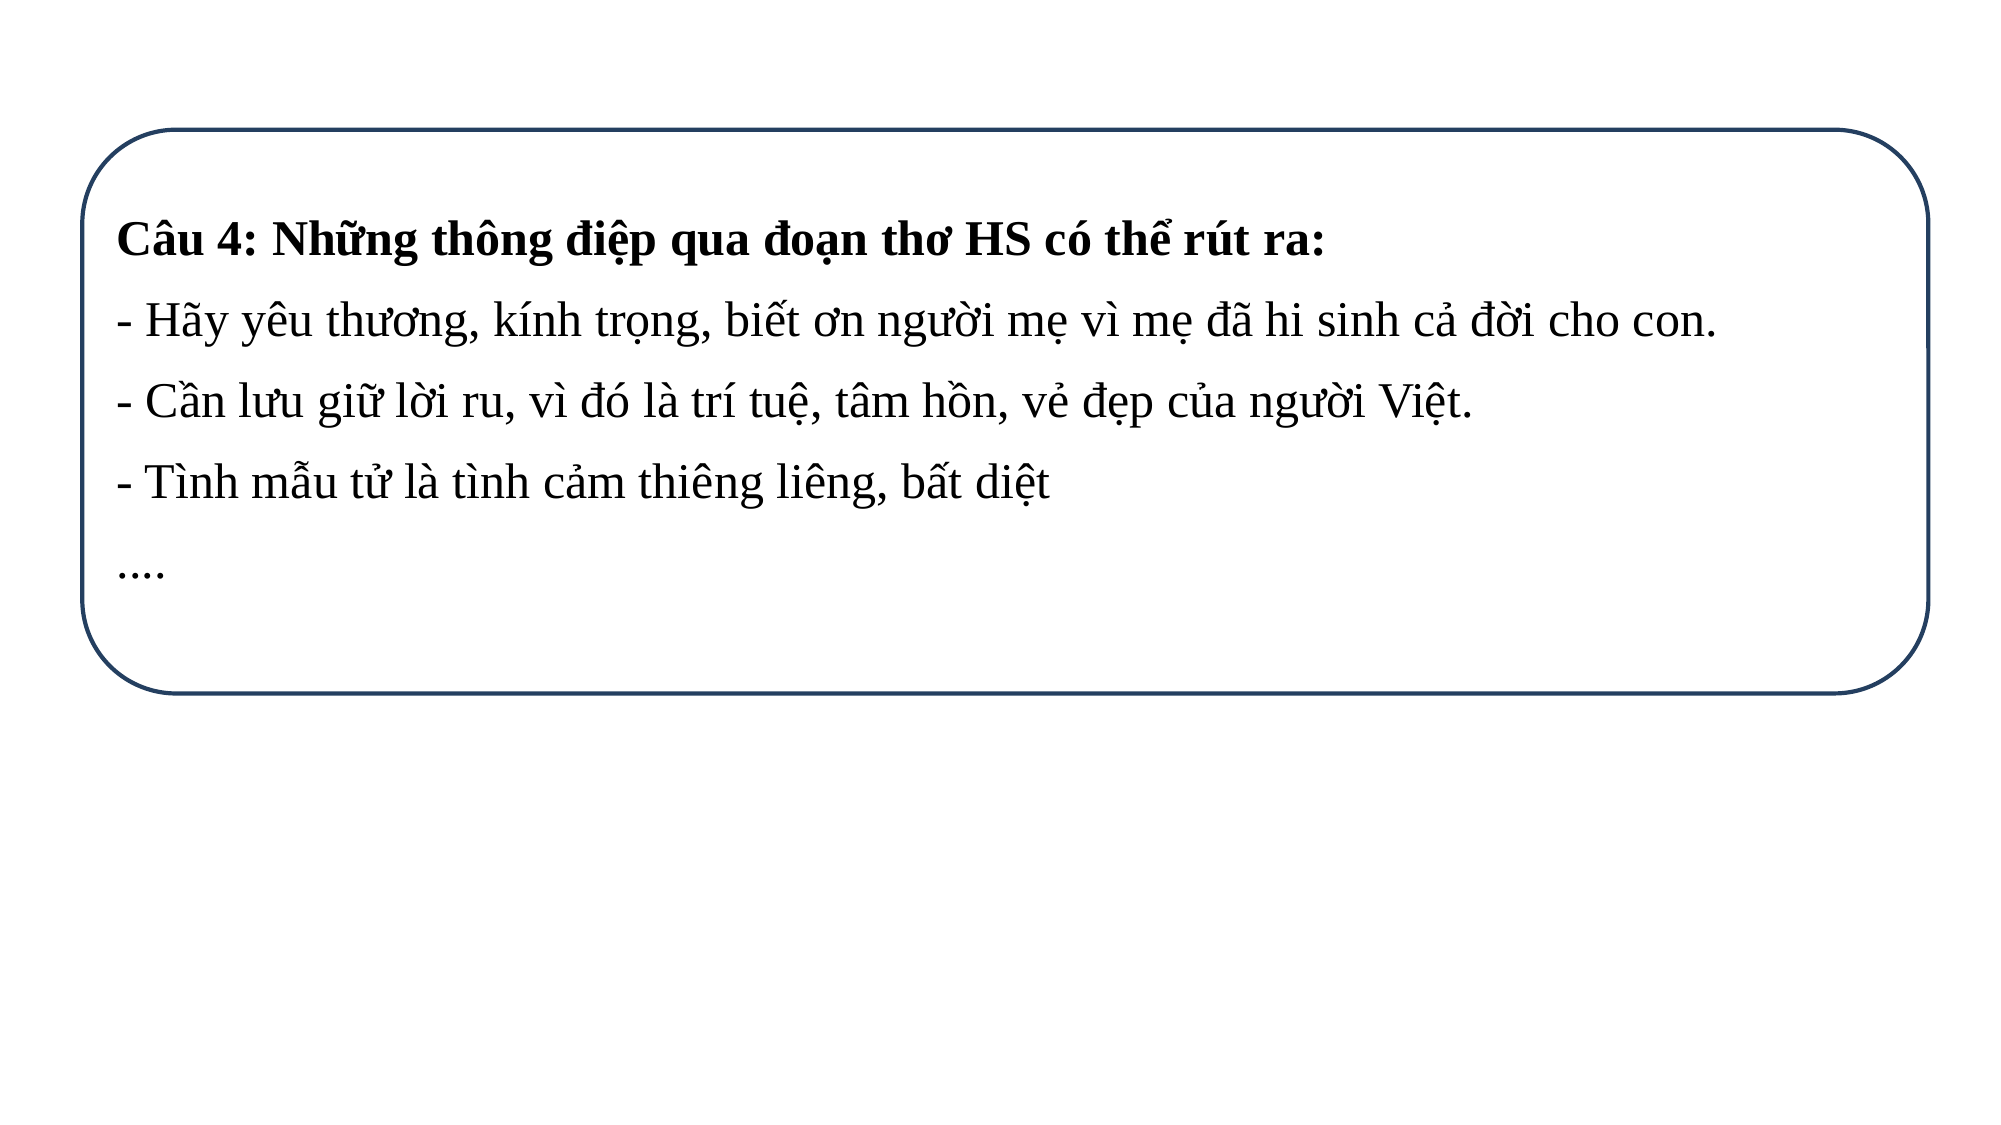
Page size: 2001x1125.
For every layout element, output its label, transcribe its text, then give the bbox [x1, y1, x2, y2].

text_box Câu 4: Những thông điệp qua đoạn thơ HS có thể rút ra: - Hãy yêu thương, kính trọng, biết ơn người mẹ vì mẹ đã hi sinh cả đời cho con. - Cần lưu giữ lời ru, vì đó là trí tuệ, tâm hồn, vẻ đẹp của người Việt. - Tình mẫu tử là tình cảm thiêng liêng, bất diệt .... [101, 193, 1948, 597]
text_box [82, 129, 1929, 694]
